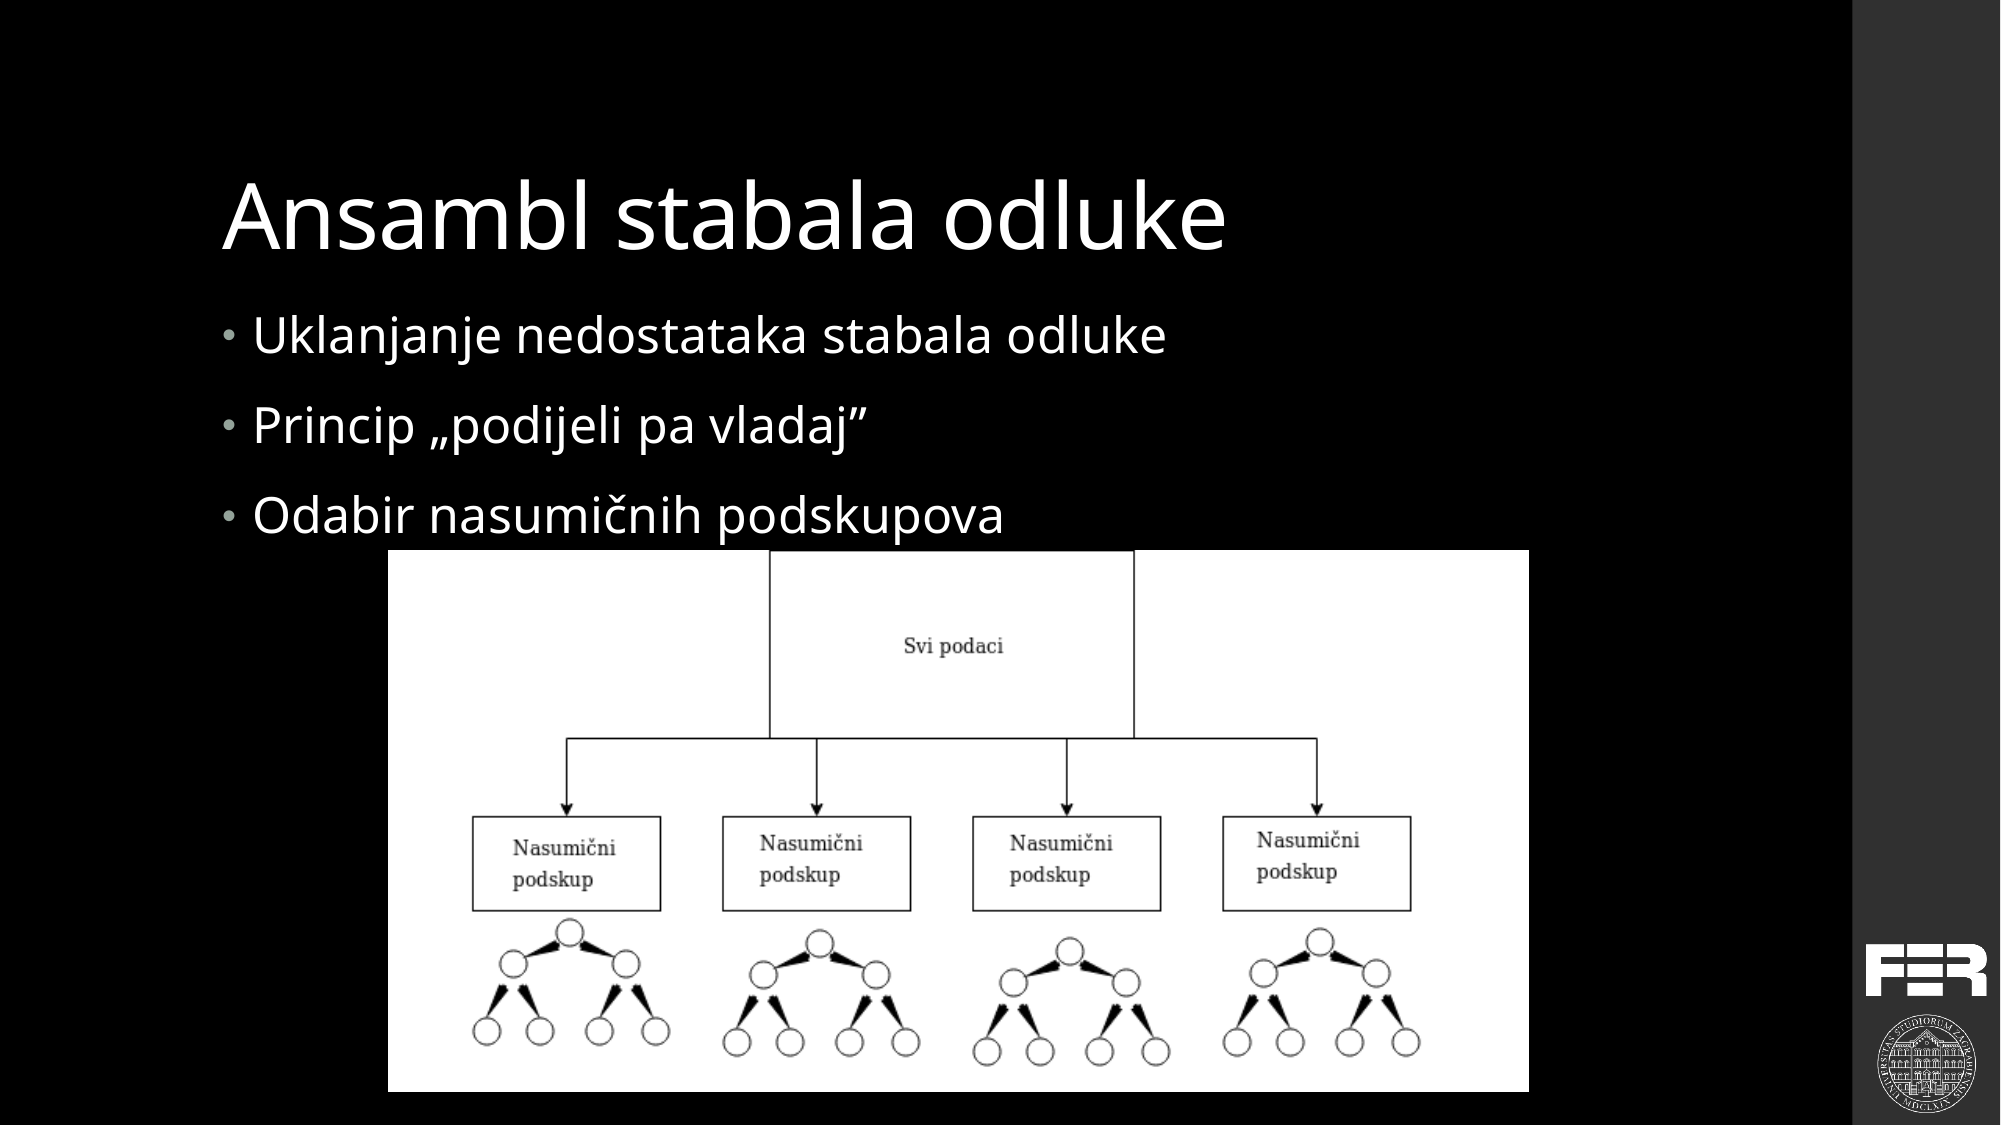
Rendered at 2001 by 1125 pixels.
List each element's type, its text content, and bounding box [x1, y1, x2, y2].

picture [387, 550, 1529, 1092]
list Uklanjanje nedostataka stabala odluke Princip „podijeli pa vladaj” Odabir nasumičnih podskupova [206, 299, 1617, 1014]
picture [1876, 1013, 1977, 1115]
picture [1866, 944, 1987, 996]
title Ansambl stabala odluke [206, 60, 1797, 278]
